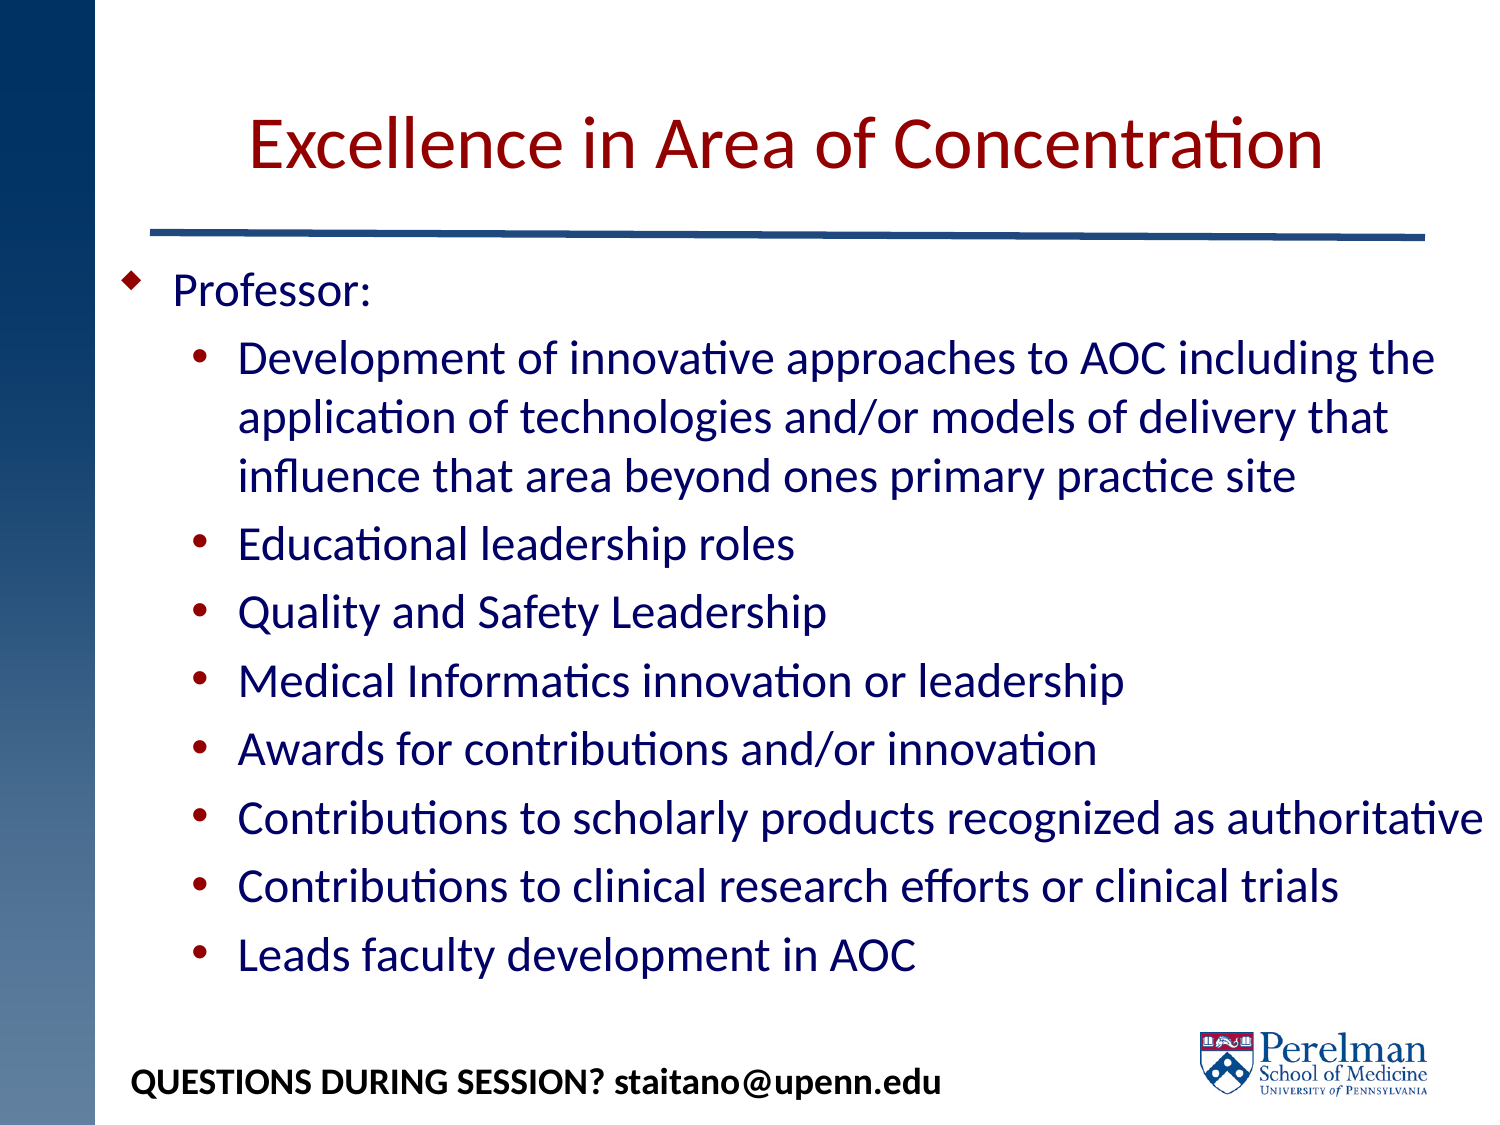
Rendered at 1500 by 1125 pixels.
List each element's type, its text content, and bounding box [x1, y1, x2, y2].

text_box QUESTIONS DURING SESSION? staitano@upenn.edu [115, 1049, 958, 1110]
title Excellence in Area of Concentration [150, 45, 1425, 233]
picture [1200, 1043, 1427, 1097]
picture [0, 0, 95, 1125]
list Professor: Development of innovative approaches to AOC including the application of technologies and/or models of delivery that influence that area beyond ones primary practice site Educational leadership roles Quality and Safety Leadership Medical Informatics innovation or leadership Awards for contributions and/or innovation Contributions to scholarly products recognized as authoritative Contributions to clinical research efforts or clinical trials Leads faculty development in AOC [102, 249, 1500, 1043]
